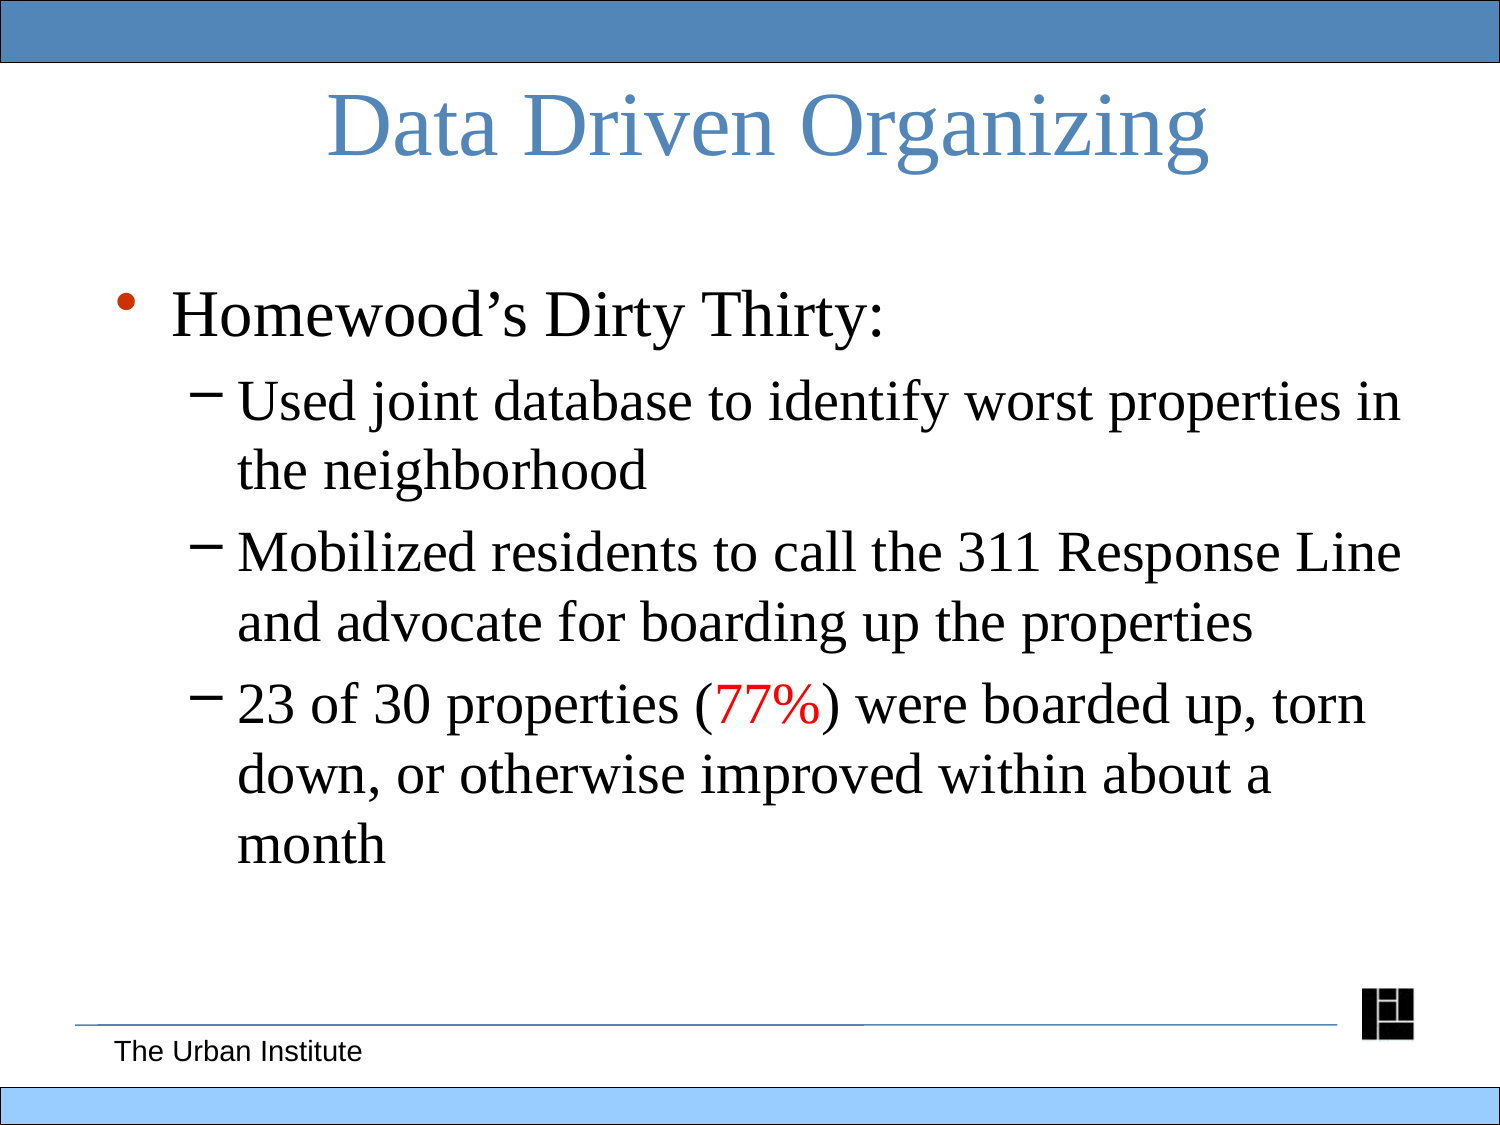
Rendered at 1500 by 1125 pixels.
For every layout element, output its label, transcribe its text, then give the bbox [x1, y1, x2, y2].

list Homewood’s Dirty Thirty: Used joint database to identify worst properties in the neighborhood Mobilized residents to call the 311 Response Line and advocate for boarding up the properties 23 of 30 properties (77%) were boarded up, torn down, or otherwise improved within about a month [100, 262, 1439, 1125]
title Data Driven Organizing [100, 37, 1439, 201]
